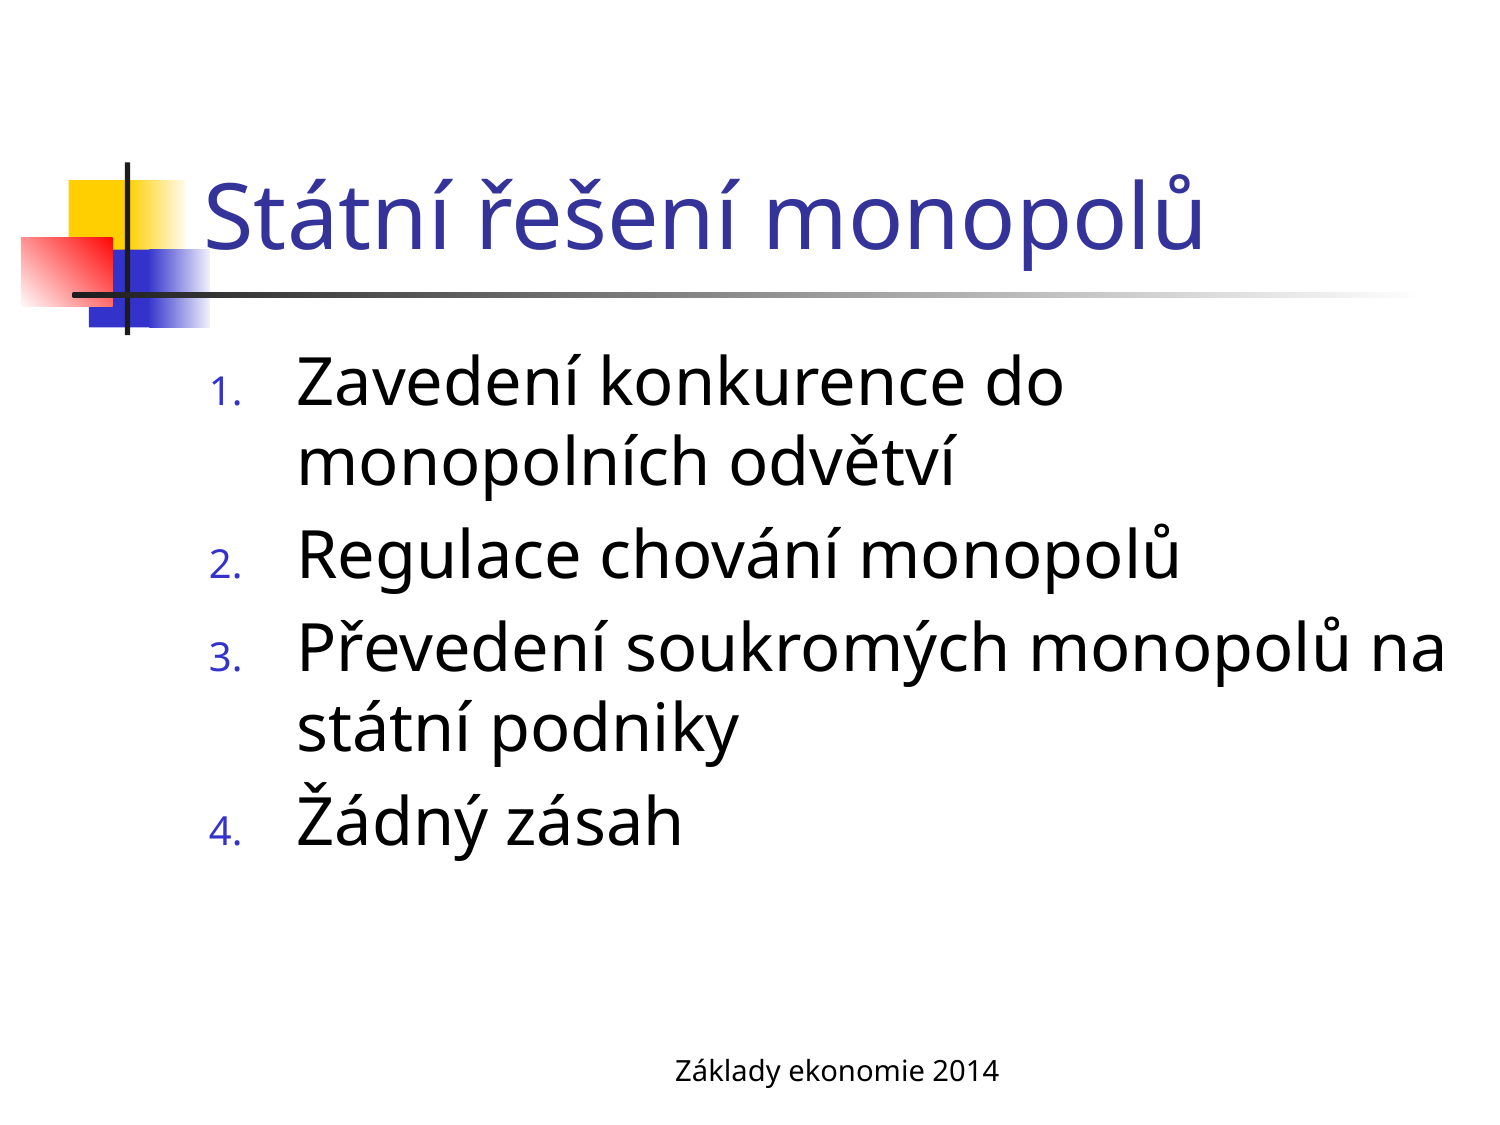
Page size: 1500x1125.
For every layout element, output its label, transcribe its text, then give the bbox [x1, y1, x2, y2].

list Zavedení konkurence do monopolních odvětví Regulace chování monopolů Převedení soukromých monopolů na státní podniky Žádný zásah [193, 331, 1469, 1006]
footer Základy ekonomie 2014 [600, 1024, 1075, 1100]
title Státní řešení monopolů [188, 35, 1468, 275]
